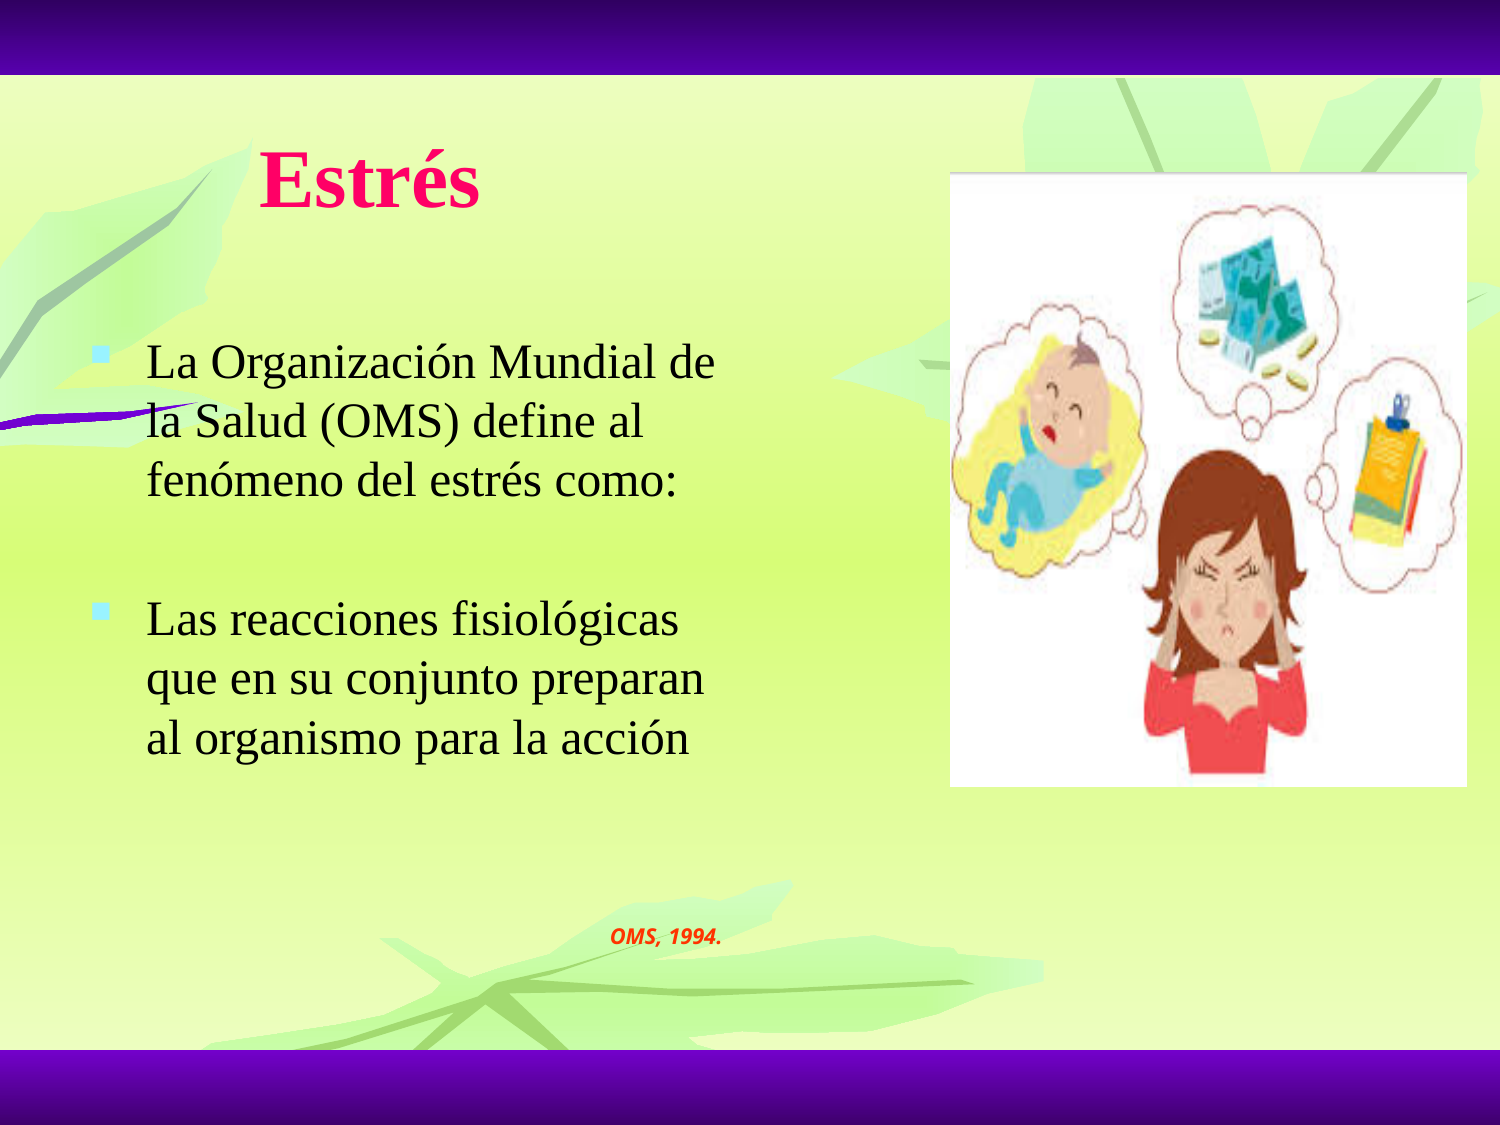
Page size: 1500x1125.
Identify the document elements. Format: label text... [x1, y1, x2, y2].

title Estrés [70, 117, 692, 247]
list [950, 172, 1467, 788]
list La Organización Mundial de la Salud (OMS) define al fenómeno del estrés como: Las reacciones fisiológicas que en su conjunto preparan al organismo para la acción OMS, 1994. [75, 262, 738, 1005]
